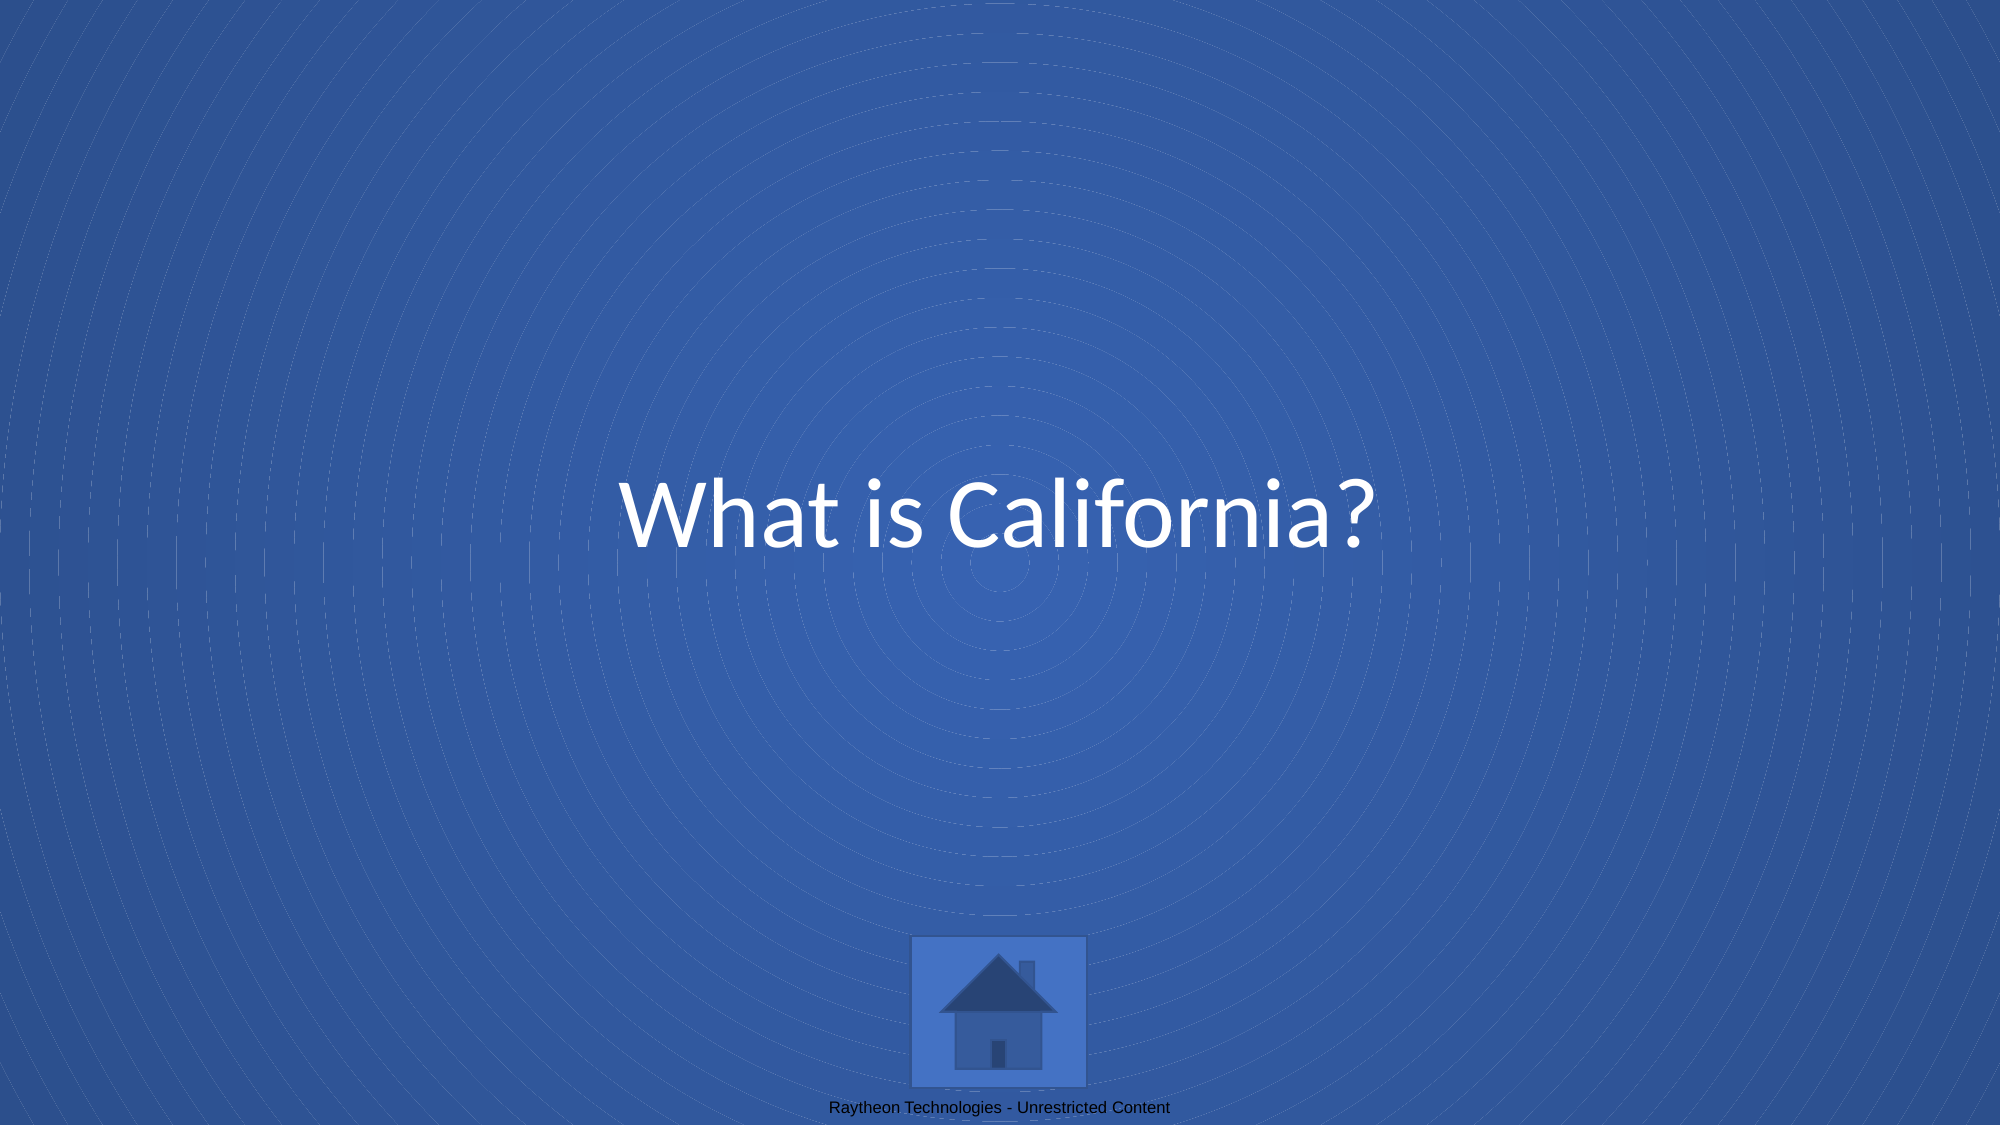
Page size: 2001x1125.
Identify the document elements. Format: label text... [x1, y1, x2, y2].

title What is California? [357, 453, 1643, 672]
text_box Raytheon Technologies - Unrestricted Content [814, 1089, 1186, 1125]
text_box [909, 935, 1088, 1089]
